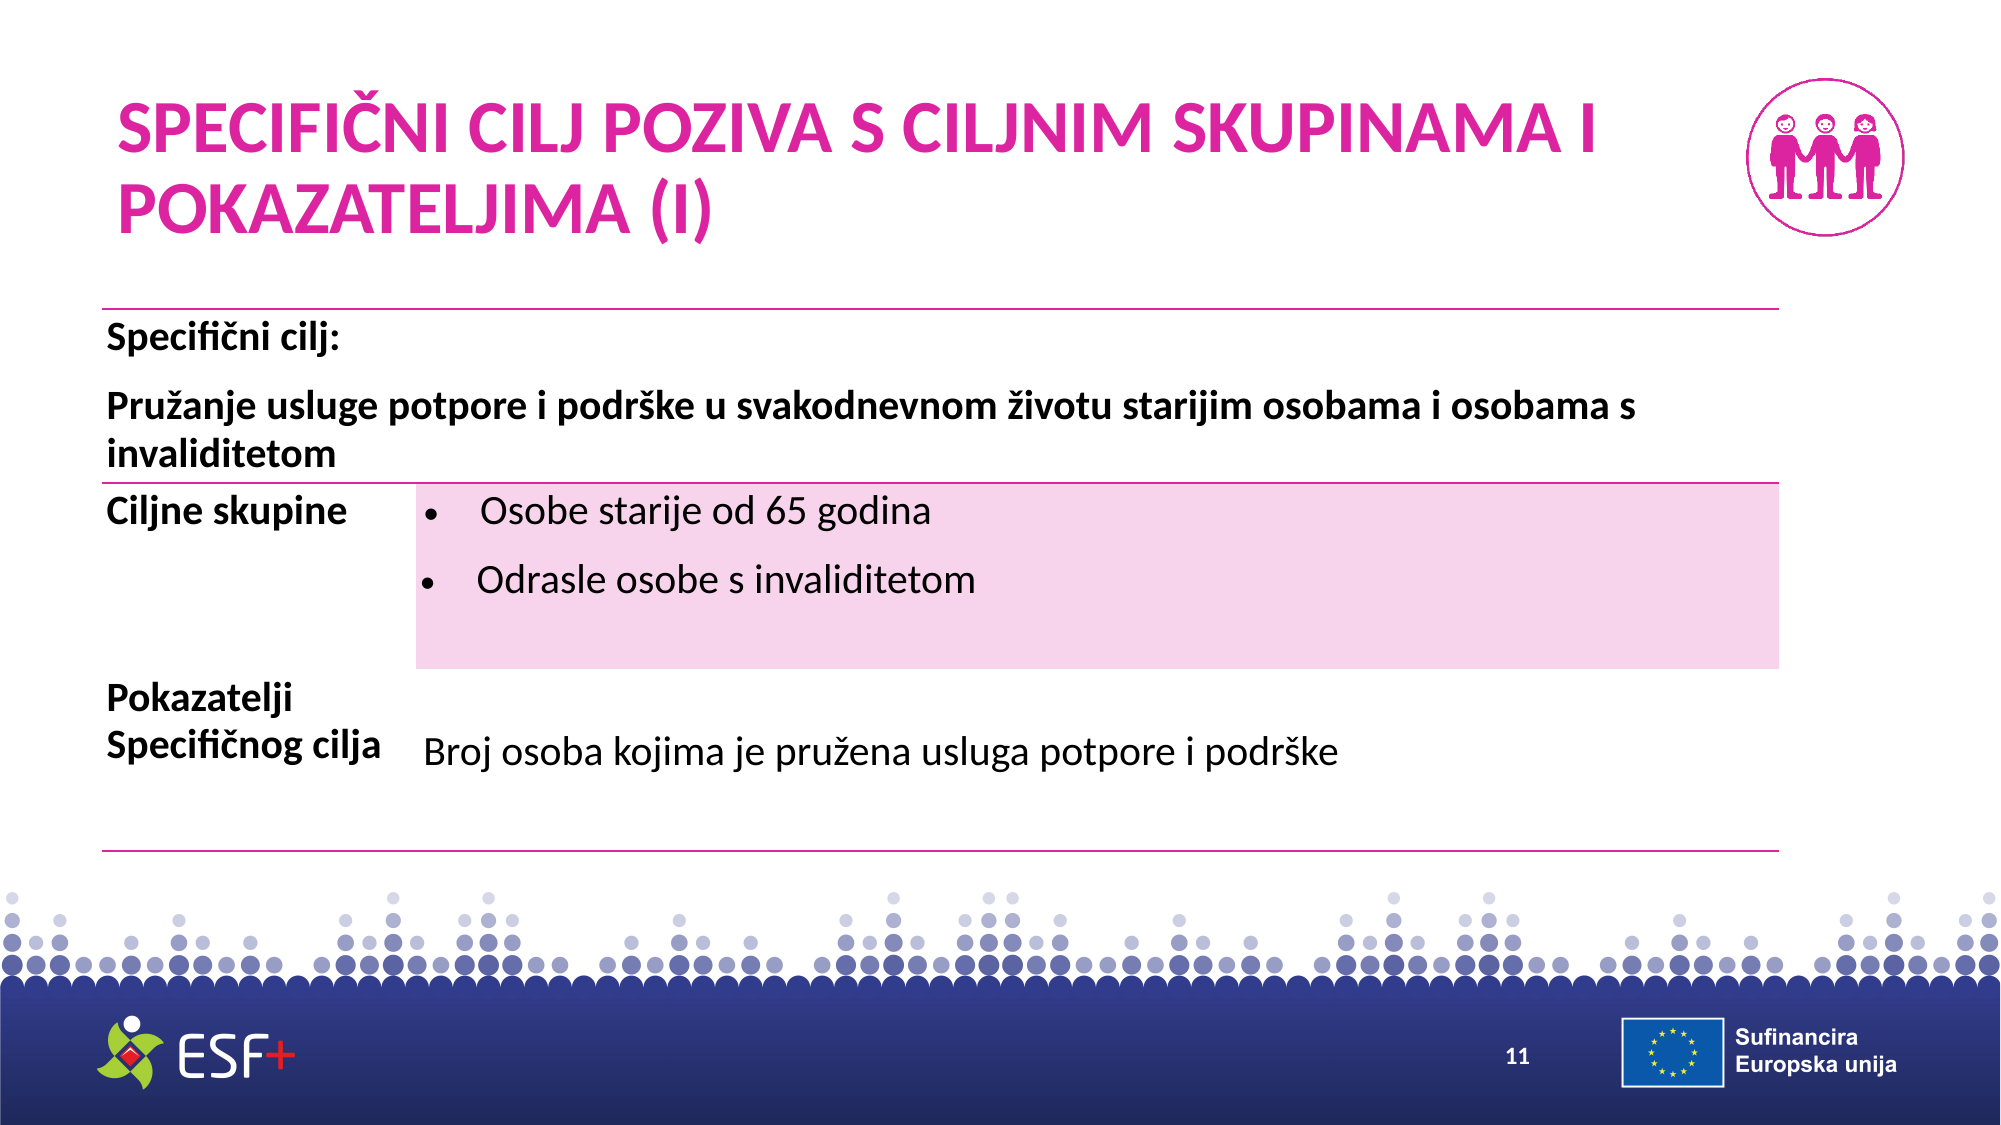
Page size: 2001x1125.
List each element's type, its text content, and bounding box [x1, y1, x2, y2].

slide_number 11 [1450, 1024, 1546, 1085]
text_box [711, 91, 2000, 197]
table_cell Osobe starije od 65 godina Odrasle osobe s invaliditetom [416, 484, 1779, 669]
table_cell Ciljne skupine [102, 484, 416, 669]
table_header Specifični cilj: Pružanje usluge potpore i podrške u svakodnevnom životu starijim osobama i osobama s invaliditetom [102, 310, 1779, 482]
title SPECIFIČNI CILJ POZIVA S CILJNIM SKUPINAMA I POKAZATELJIMA (I) [102, 59, 1688, 278]
table_cell Pokazatelji Specifičnog cilja [102, 669, 416, 850]
table_cell Broj osoba kojima je pružena usluga potpore i podrške [416, 669, 1779, 850]
picture [0, 0, 2001, 1125]
